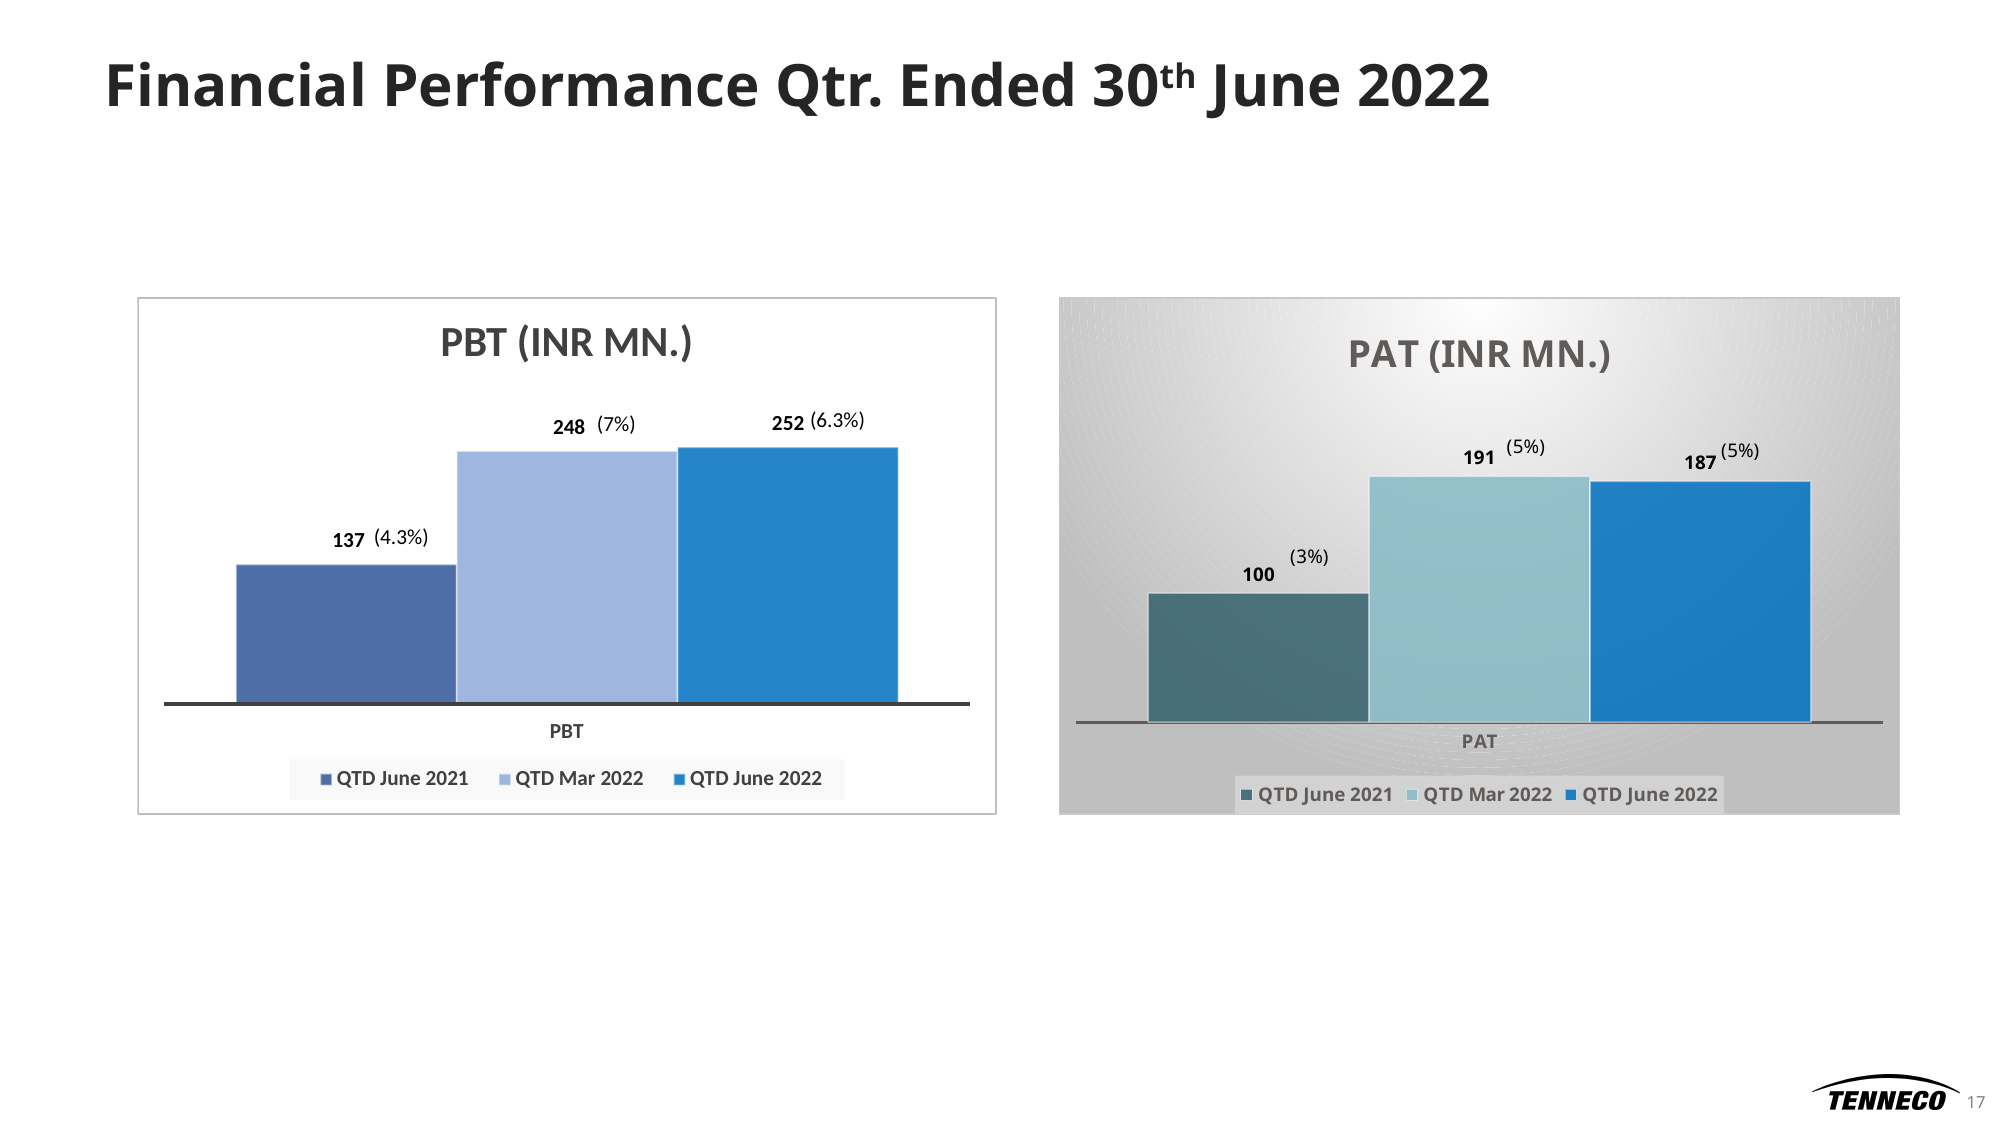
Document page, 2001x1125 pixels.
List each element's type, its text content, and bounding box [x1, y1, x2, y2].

chart [1058, 296, 1901, 816]
picture [136, 296, 998, 816]
picture [1812, 1074, 1960, 1110]
slide_number 17 [1900, 1086, 2000, 1121]
title Financial Performance Qtr. Ended 30th June 2022 [104, 0, 1901, 168]
